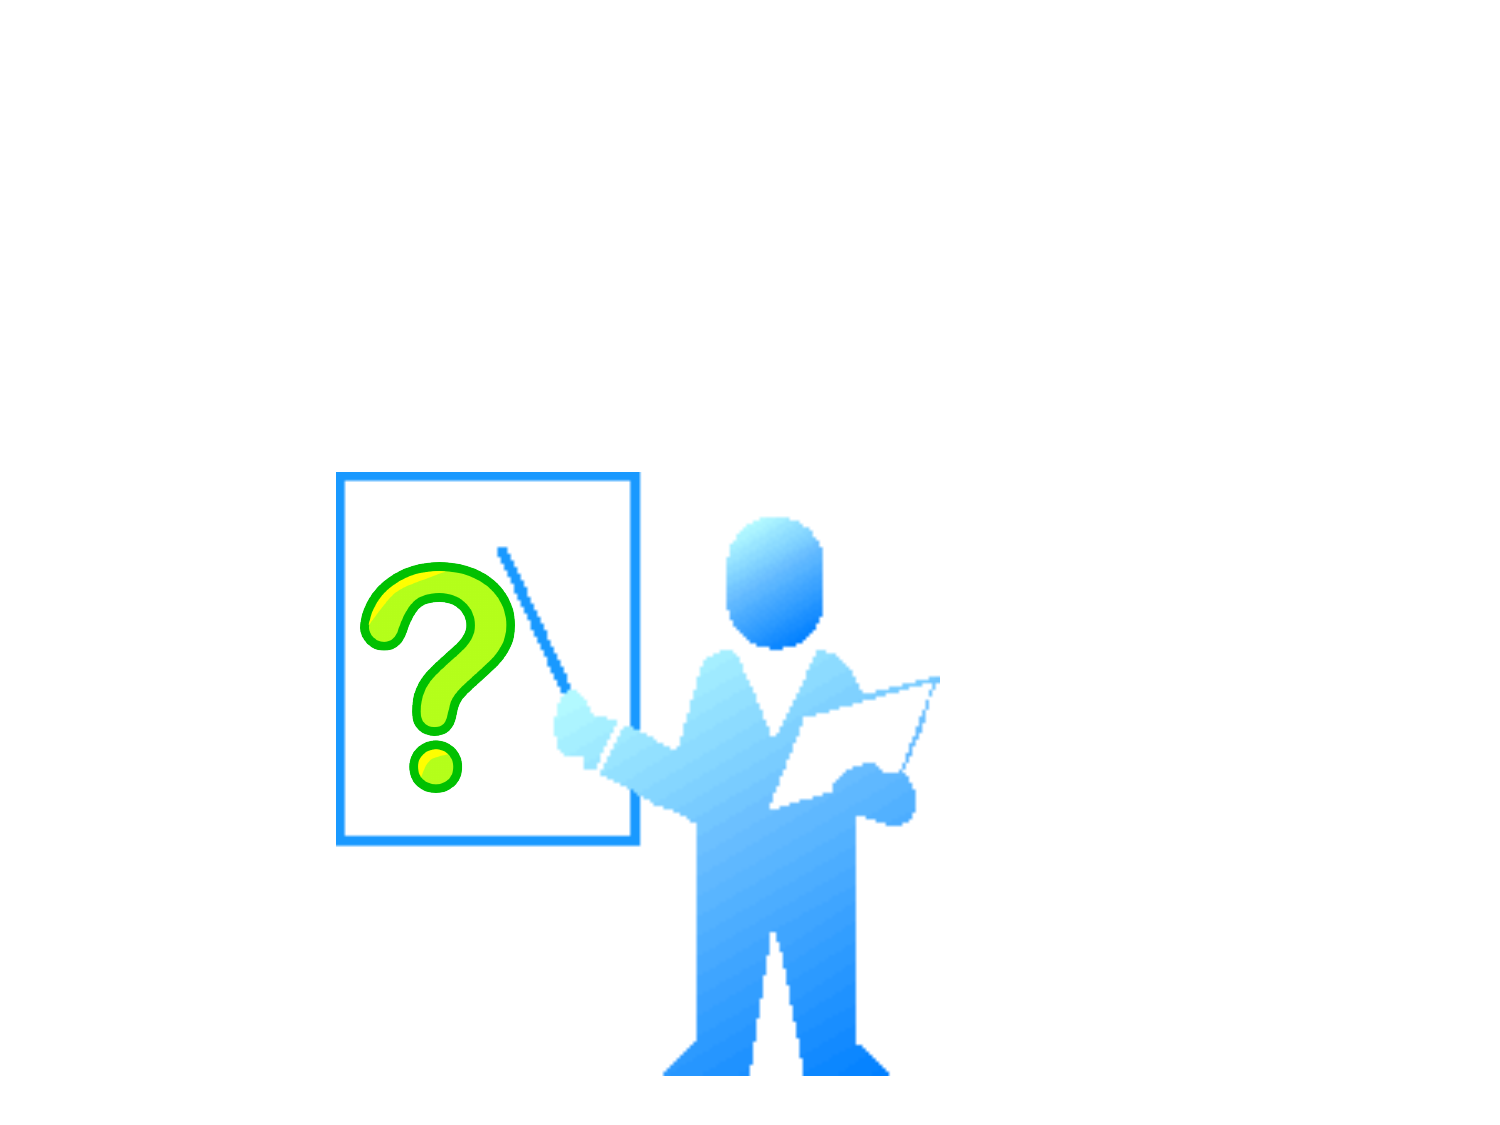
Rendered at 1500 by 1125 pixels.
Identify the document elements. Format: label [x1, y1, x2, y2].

picture [359, 562, 516, 793]
list [336, 472, 940, 1077]
